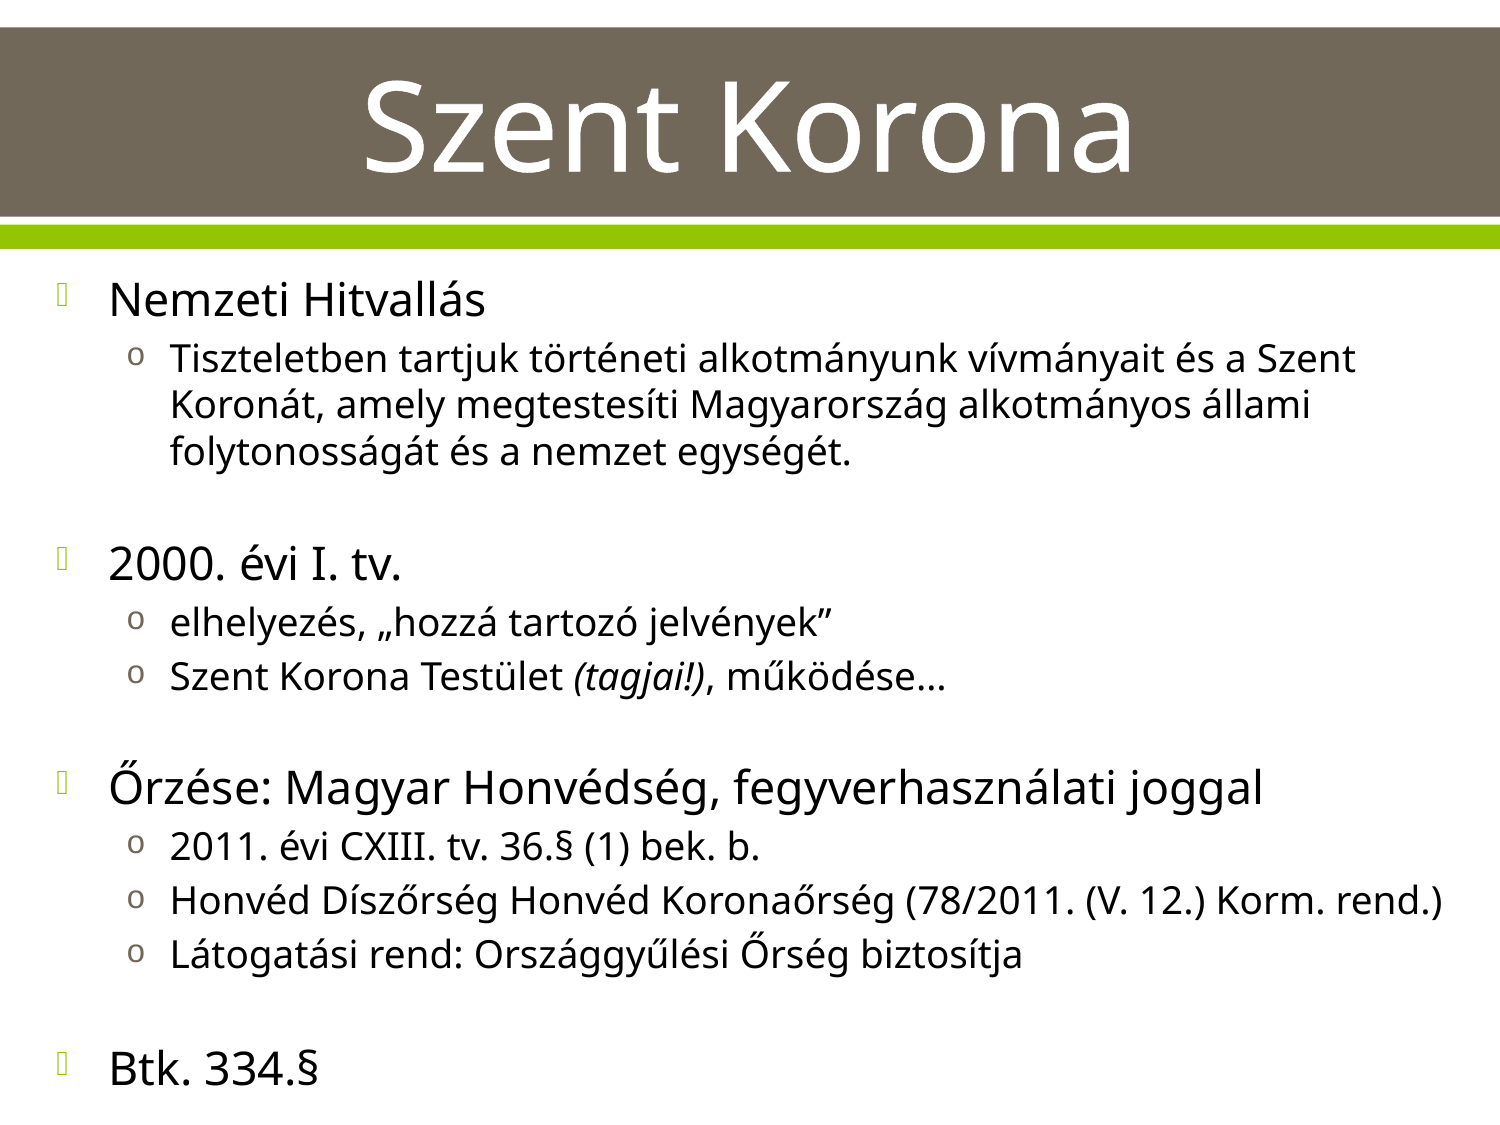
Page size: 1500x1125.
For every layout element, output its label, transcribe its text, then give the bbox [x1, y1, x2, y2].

list Nemzeti Hitvallás Tiszteletben tartjuk történeti alkotmányunk vívmányait és a Szent Koronát, amely megtestesíti Magyarország alkotmányos állami folytonosságát és a nemzet egységét. 2000. évi I. tv. elhelyezés, „hozzá tartozó jelvények” Szent Korona Testület (tagjai!), működése… Őrzése: Magyar Honvédség, fegyverhasználati joggal 2011. évi CXIII. tv. 36.§ (1) bek. b. Honvéd Díszőrség Honvéd Koronaőrség (78/2011. (V. 12.) Korm. rend.) Látogatási rend: Országgyűlési Őrség biztosítja Btk. 334.§ [41, 262, 1471, 1106]
title Szent Korona [75, 29, 1425, 213]
